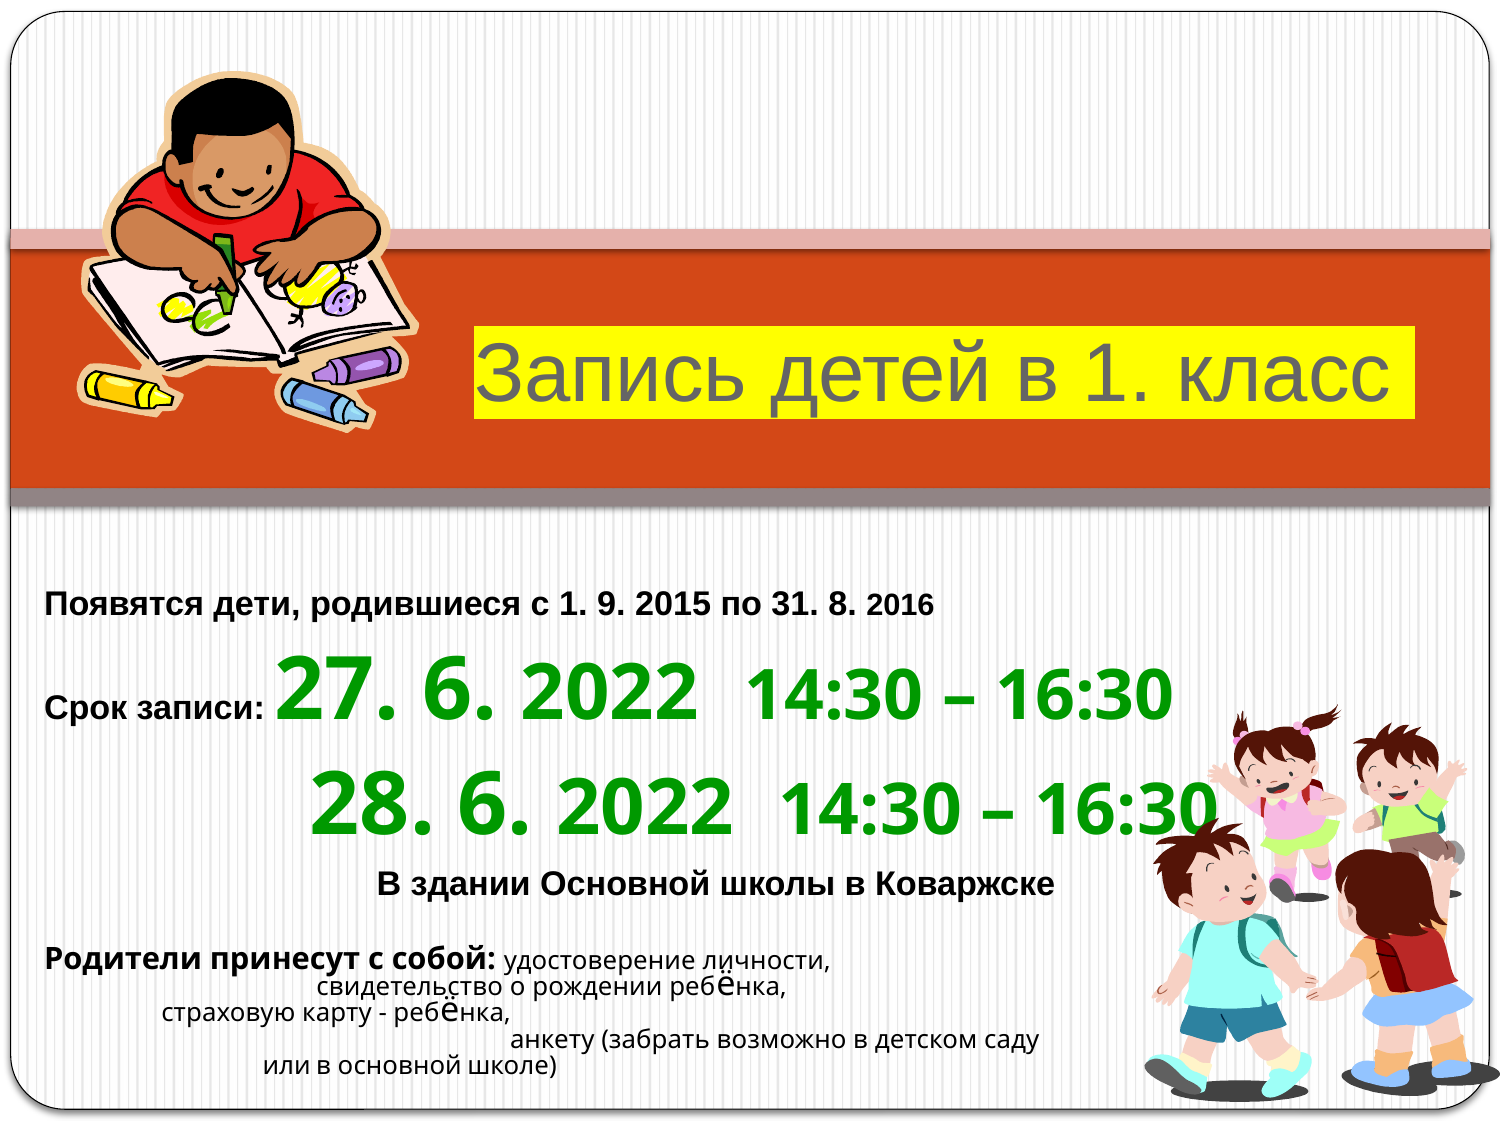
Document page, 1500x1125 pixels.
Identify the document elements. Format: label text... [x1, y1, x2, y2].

subtitle Появятся дети, родившиеся с 1. 9. 2015 по 31. 8. 2016 Срок записи: 27. 6. 2022 14:30 – 16:30 28. 6. 2022 14:30 – 16:30 В здании Основной школы в Коваржcкe Родители принесут с собой: удостоверение личности, свидетельство о рождении ребëнка, страховую карту - ребëнка, анкету (забрать возможно в детском саду или в основной школе) [29, 574, 1270, 1098]
picture [76, 66, 425, 439]
title Запись детей в 1. класс [371, 231, 1500, 513]
picture [1136, 703, 1500, 1103]
